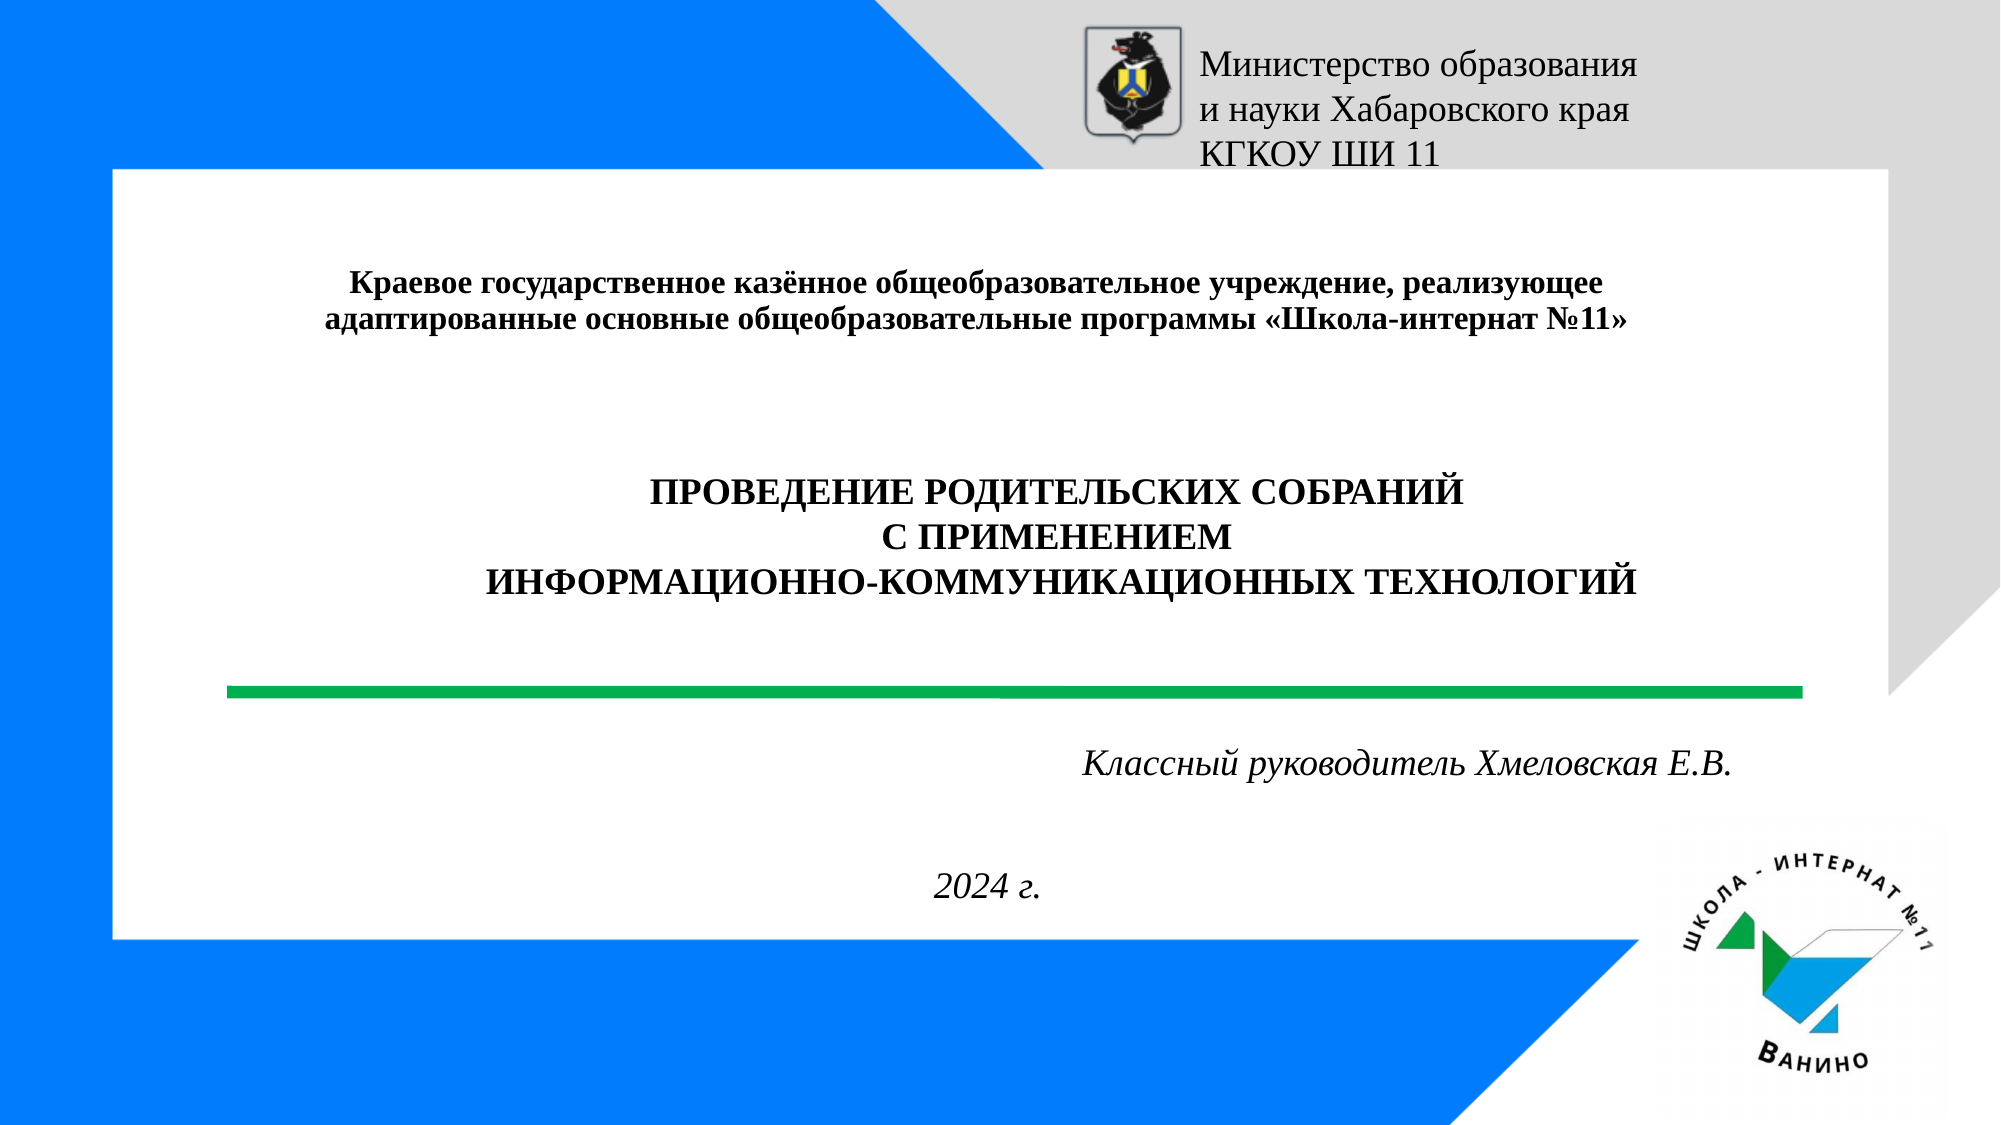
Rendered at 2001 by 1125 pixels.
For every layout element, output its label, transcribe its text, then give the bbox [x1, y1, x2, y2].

title Краевое государственное казённое общеобразовательное учреждение, реализующее адаптированные основные общеобразовательные программы «Школа-интернат №11» [227, 233, 1728, 472]
text_box ПРОВЕДЕНИЕ РОДИТЕЛЬСКИХ СОБРАНИЙ С ПРИМЕНЕНИЕМ ИНФОРМАЦИОННО-КОММУНИКАЦИОННЫХ ТЕХНОЛОГИЙ [452, 459, 1672, 610]
subtitle Классный руководитель Хмеловская Е.В. 2024 г. [227, 735, 1749, 989]
text_box Министерство образования и науки Хабаровского края КГКОУ ШИ 11 [1184, 31, 1749, 182]
picture [0, 0, 2001, 1125]
